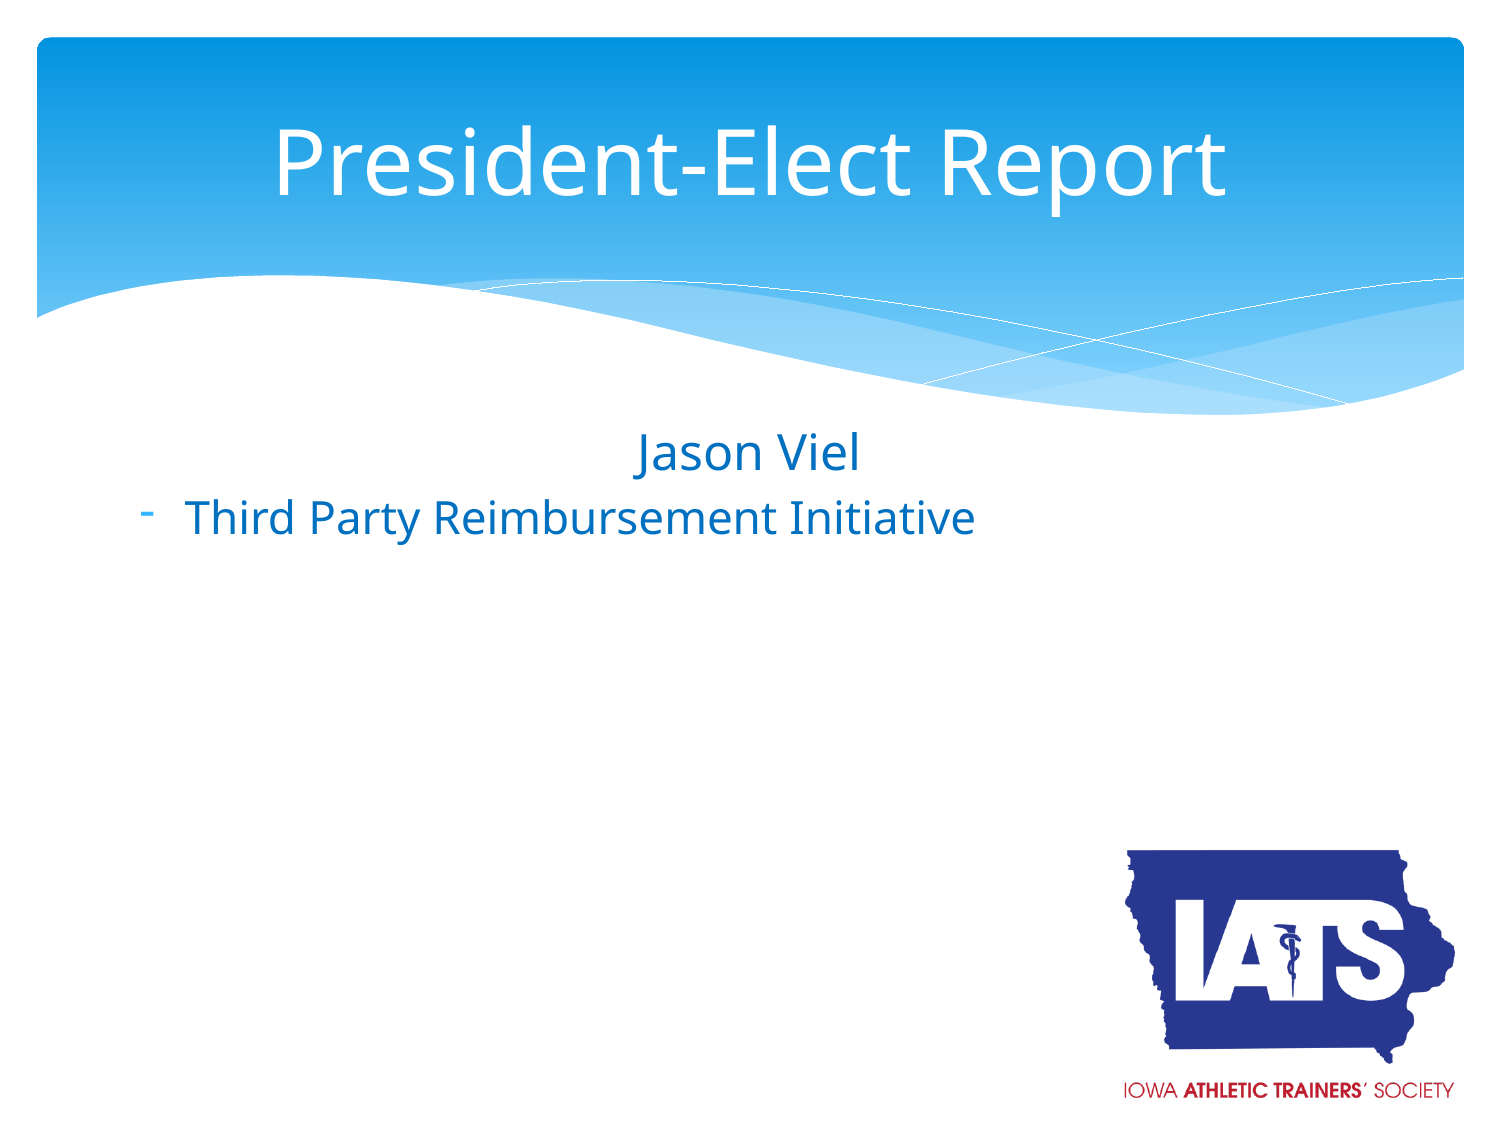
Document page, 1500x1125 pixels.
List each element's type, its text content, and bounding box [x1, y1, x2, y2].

title President-Elect Report [75, 55, 1425, 261]
list Jason Viel Third Party Reimbursement Initiative [75, 412, 1425, 1005]
picture [1099, 827, 1479, 1125]
